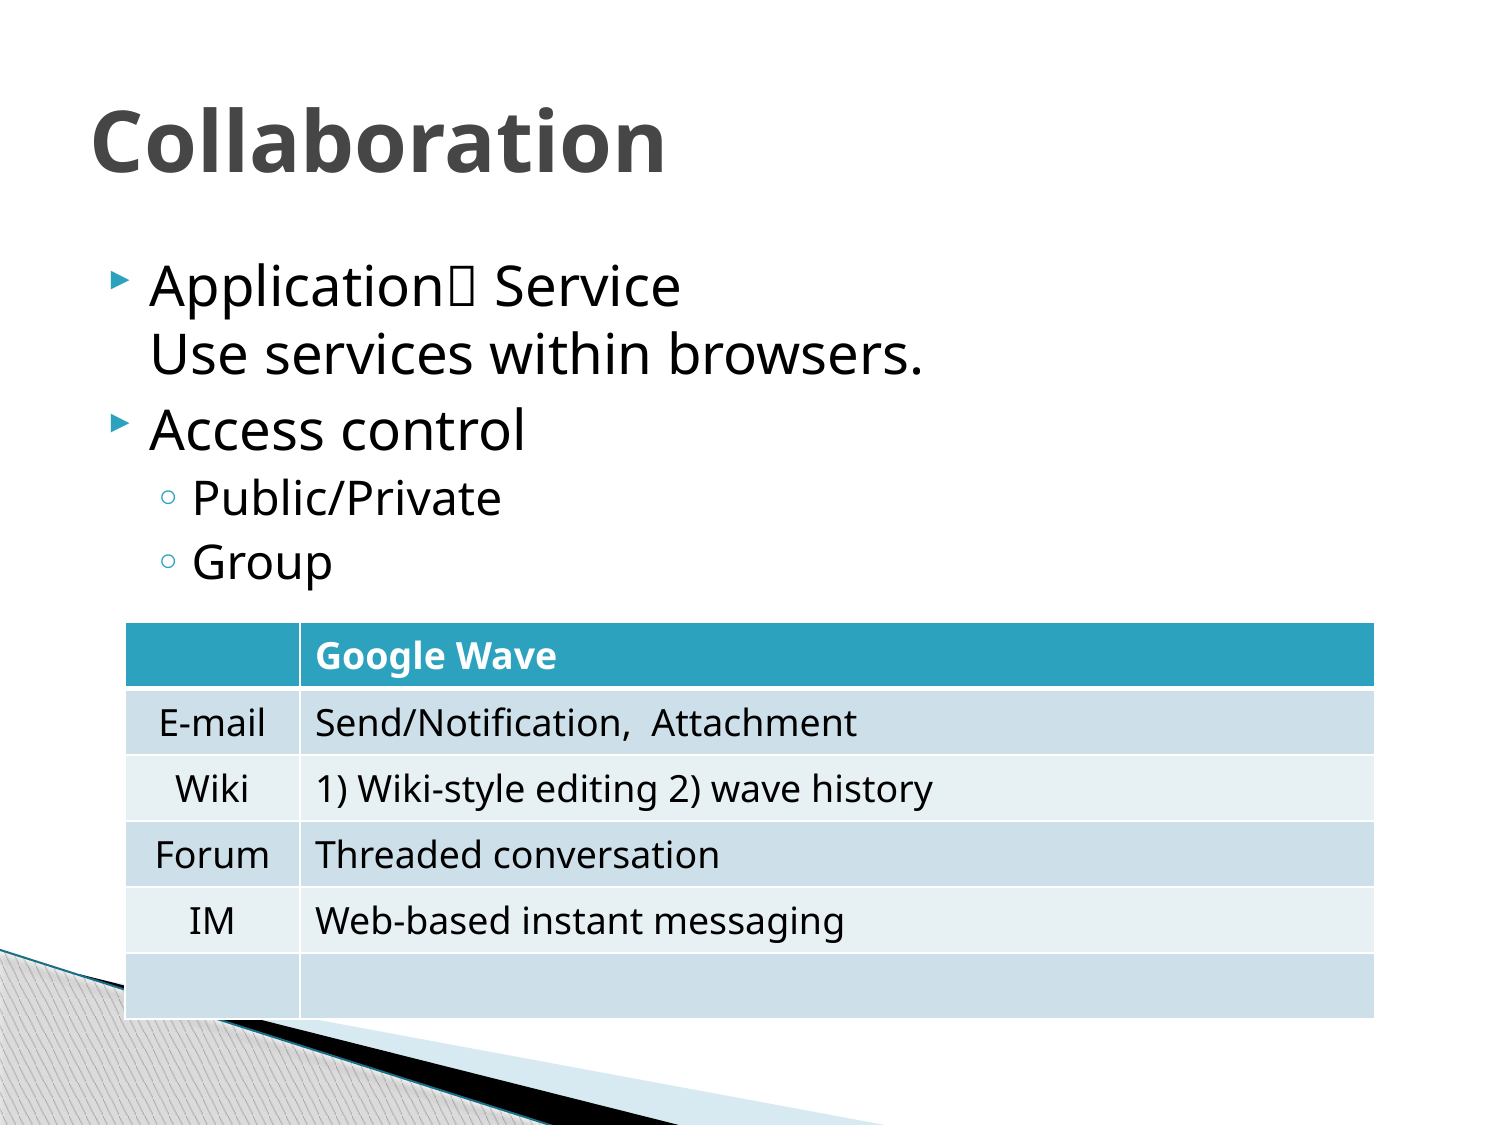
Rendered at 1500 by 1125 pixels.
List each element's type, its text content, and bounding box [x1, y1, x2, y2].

table_cell IM [126, 888, 299, 952]
table_cell Web-based instant messaging [301, 888, 1374, 952]
table_cell Threaded conversation [301, 822, 1374, 886]
table_header Google Wave [301, 623, 1374, 686]
table_cell Forum [126, 822, 299, 886]
table_cell [126, 954, 299, 1018]
list Application Service Use services within browsers. Access control Public/Private Group [75, 243, 1425, 986]
table_cell Wiki [126, 756, 299, 820]
table_cell [301, 954, 1374, 1018]
table_cell Send/Notification, Attachment [301, 691, 1374, 754]
table_cell E-mail [126, 691, 299, 754]
table_header [126, 623, 299, 686]
title Collaboration [75, 45, 1425, 233]
table_cell 1) Wiki-style editing 2) wave history [301, 756, 1374, 820]
